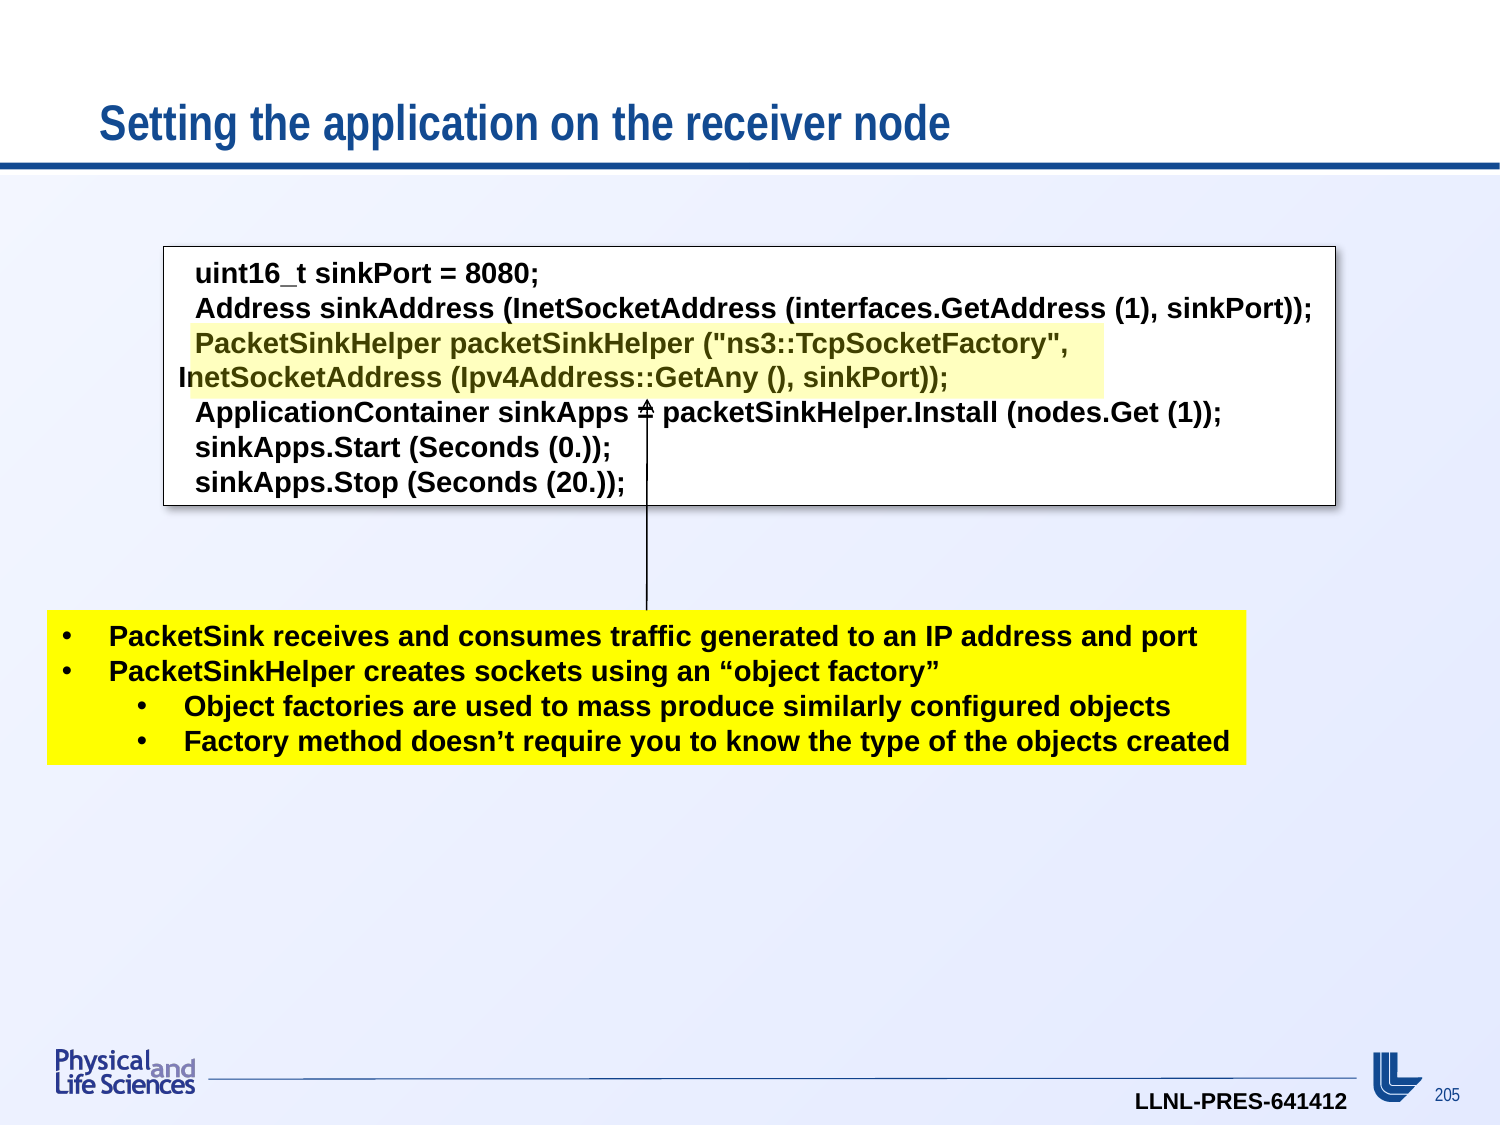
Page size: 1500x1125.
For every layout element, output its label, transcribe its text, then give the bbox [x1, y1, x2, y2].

text_box PacketSink receives and consumes traffic generated to an IP address and port PacketSinkHelper creates sockets using an “object factory” Object factories are used to mass produce similarly configured objects Factory method doesn’t require you to know the type of the objects created [47, 610, 1247, 765]
picture [56, 1049, 195, 1094]
title Setting the application on the receiver node [99, 24, 1405, 159]
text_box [163, 246, 1336, 510]
picture [1365, 1050, 1425, 1108]
